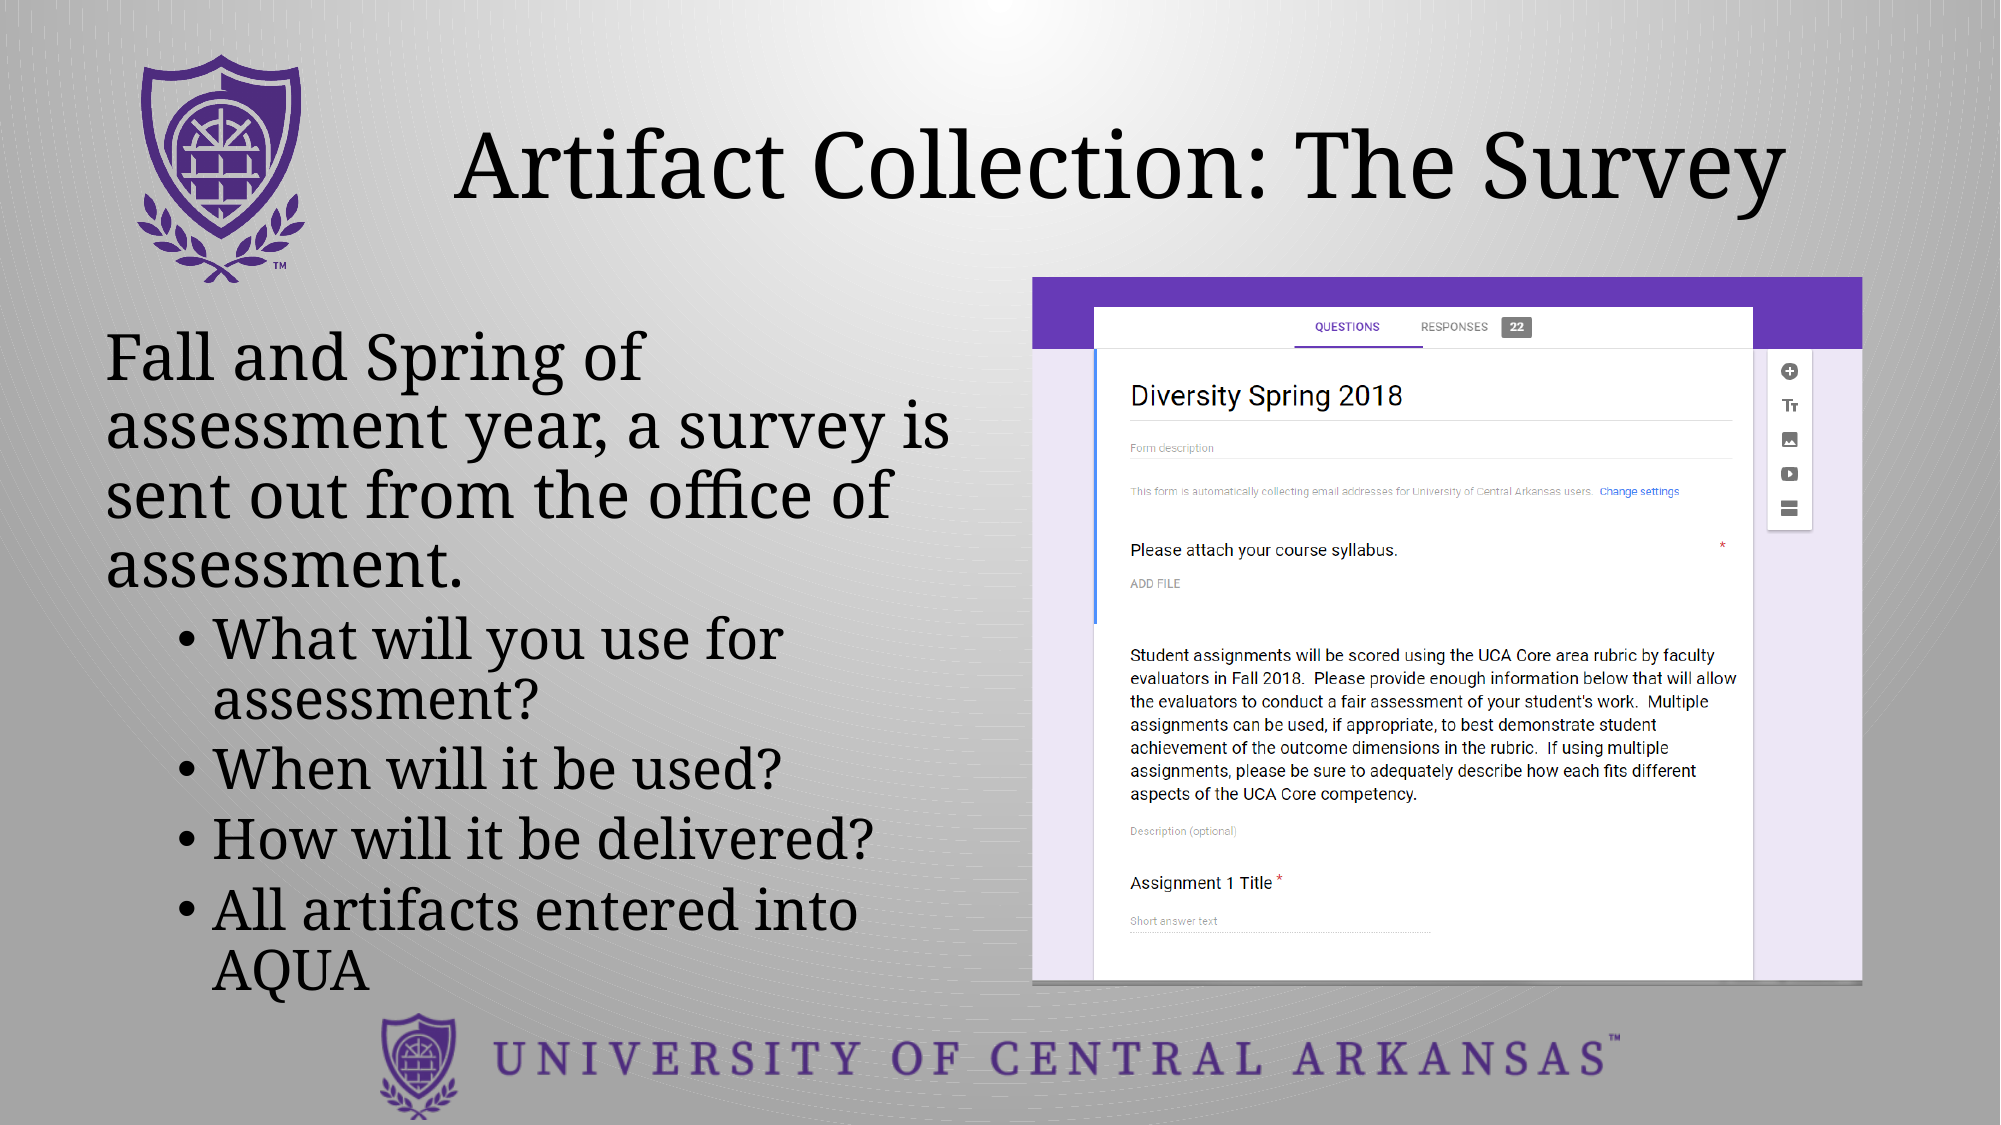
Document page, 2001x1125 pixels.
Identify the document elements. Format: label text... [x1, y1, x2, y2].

title Artifact Collection: The Survey [380, 59, 1863, 278]
picture [380, 1013, 1620, 1120]
picture [137, 54, 305, 283]
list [1032, 277, 1863, 986]
list Fall and Spring of assessment year, a survey is sent out from the office of assessment. What will you use for assessment? When will it be used? How will it be delivered? All artifacts entered into AQUA [90, 317, 988, 1014]
